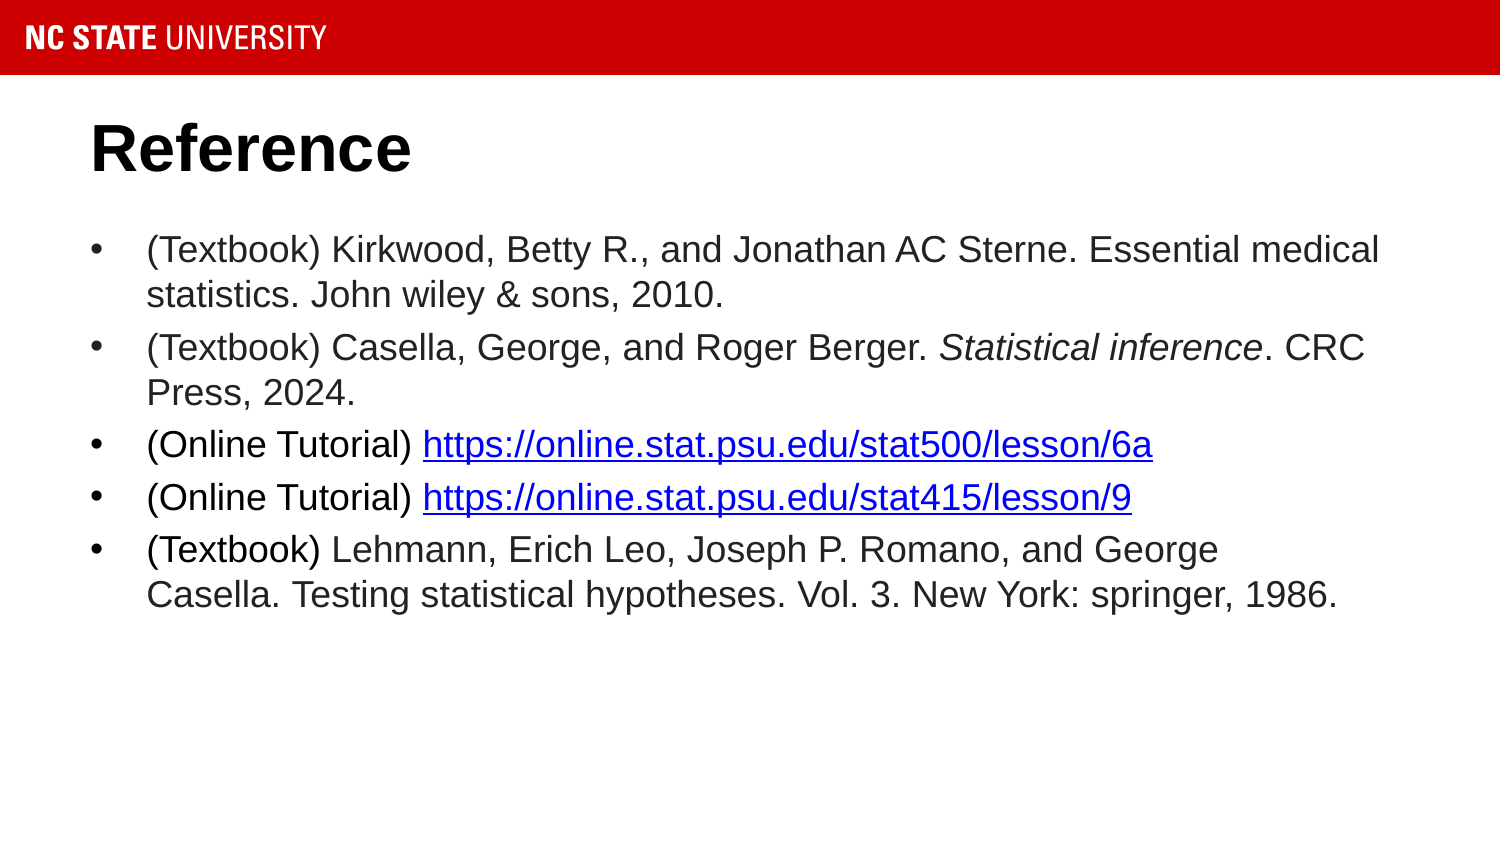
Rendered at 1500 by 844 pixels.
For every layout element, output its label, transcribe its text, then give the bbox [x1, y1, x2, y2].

title Reference [75, 110, 1425, 179]
picture [0, 0, 1500, 75]
list (Textbook) Kirkwood, Betty R., and Jonathan AC Sterne. Essential medical statistics. John wiley & sons, 2010. (Textbook) Casella, George, and Roger Berger. Statistical inference. CRC Press, 2024. (Online Tutorial) https://online.stat.psu.edu/stat500/lesson/6a (Online Tutorial) https://online.stat.psu.edu/stat415/lesson/9 (Textbook) Lehmann, Erich Leo, Joseph P. Romano, and George Casella. Testing statistical hypotheses. Vol. 3. New York: springer, 1986. [75, 217, 1425, 733]
